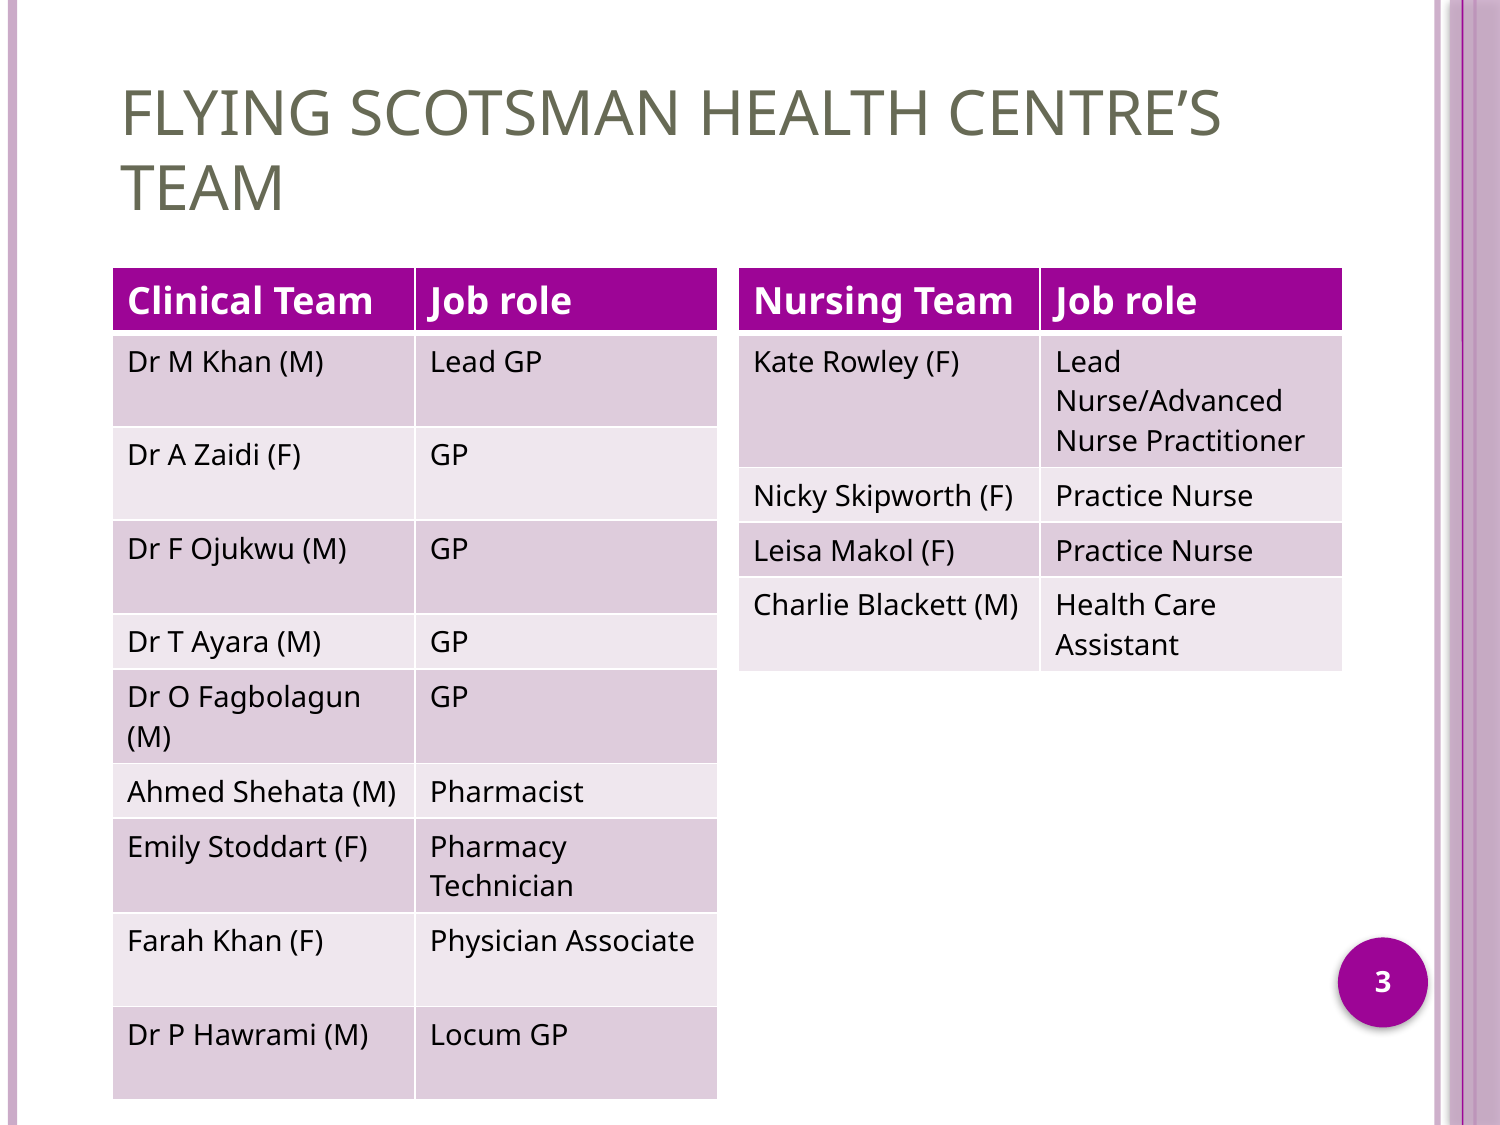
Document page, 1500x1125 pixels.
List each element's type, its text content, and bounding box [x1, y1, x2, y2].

table_cell Emily Stoddart (F) [113, 819, 414, 912]
table_cell Charlie Blackett (M) [739, 578, 1039, 671]
table_cell Ahmed Shehata (M) [113, 764, 414, 817]
table_cell Practice Nurse [1041, 523, 1342, 576]
table_cell Dr A Zaidi (F) [113, 428, 414, 519]
table_header Clinical Team [113, 268, 414, 330]
table_cell Pharmacist [416, 764, 717, 817]
table_cell Health Care Assistant [1041, 578, 1342, 671]
table_cell Lead Nurse/Advanced Nurse Practitioner [1041, 336, 1342, 467]
table_cell GP [416, 428, 717, 519]
table_cell Dr T Ayara (M) [113, 615, 414, 668]
table_header Nursing Team [739, 268, 1039, 330]
table_cell Farah Khan (F) [113, 914, 414, 1006]
slide_number 3 [1333, 940, 1434, 1027]
table_cell GP [416, 670, 717, 763]
table_cell Dr O Fagbolagun (M) [113, 670, 414, 763]
table_cell Nicky Skipworth (F) [739, 468, 1039, 521]
table_cell Lead GP [416, 336, 717, 426]
table_cell GP [416, 615, 717, 668]
table_header Job role [1041, 268, 1342, 330]
table_cell Physician Associate [416, 914, 717, 1006]
table_cell Dr M Khan (M) [113, 336, 414, 426]
title Flying Scotsman Health Centre’s Team [105, 42, 1331, 231]
table_cell GP [416, 521, 717, 613]
table_header Job role [416, 268, 717, 330]
table_cell Dr F Ojukwu (M) [113, 521, 414, 613]
table_cell Pharmacy Technician [416, 819, 717, 912]
table_cell Locum GP [416, 1007, 717, 1099]
table_cell Leisa Makol (F) [739, 523, 1039, 576]
table_cell Dr P Hawrami (M) [113, 1007, 414, 1099]
table_cell Kate Rowley (F) [739, 336, 1039, 467]
table_cell Practice Nurse [1041, 468, 1342, 521]
